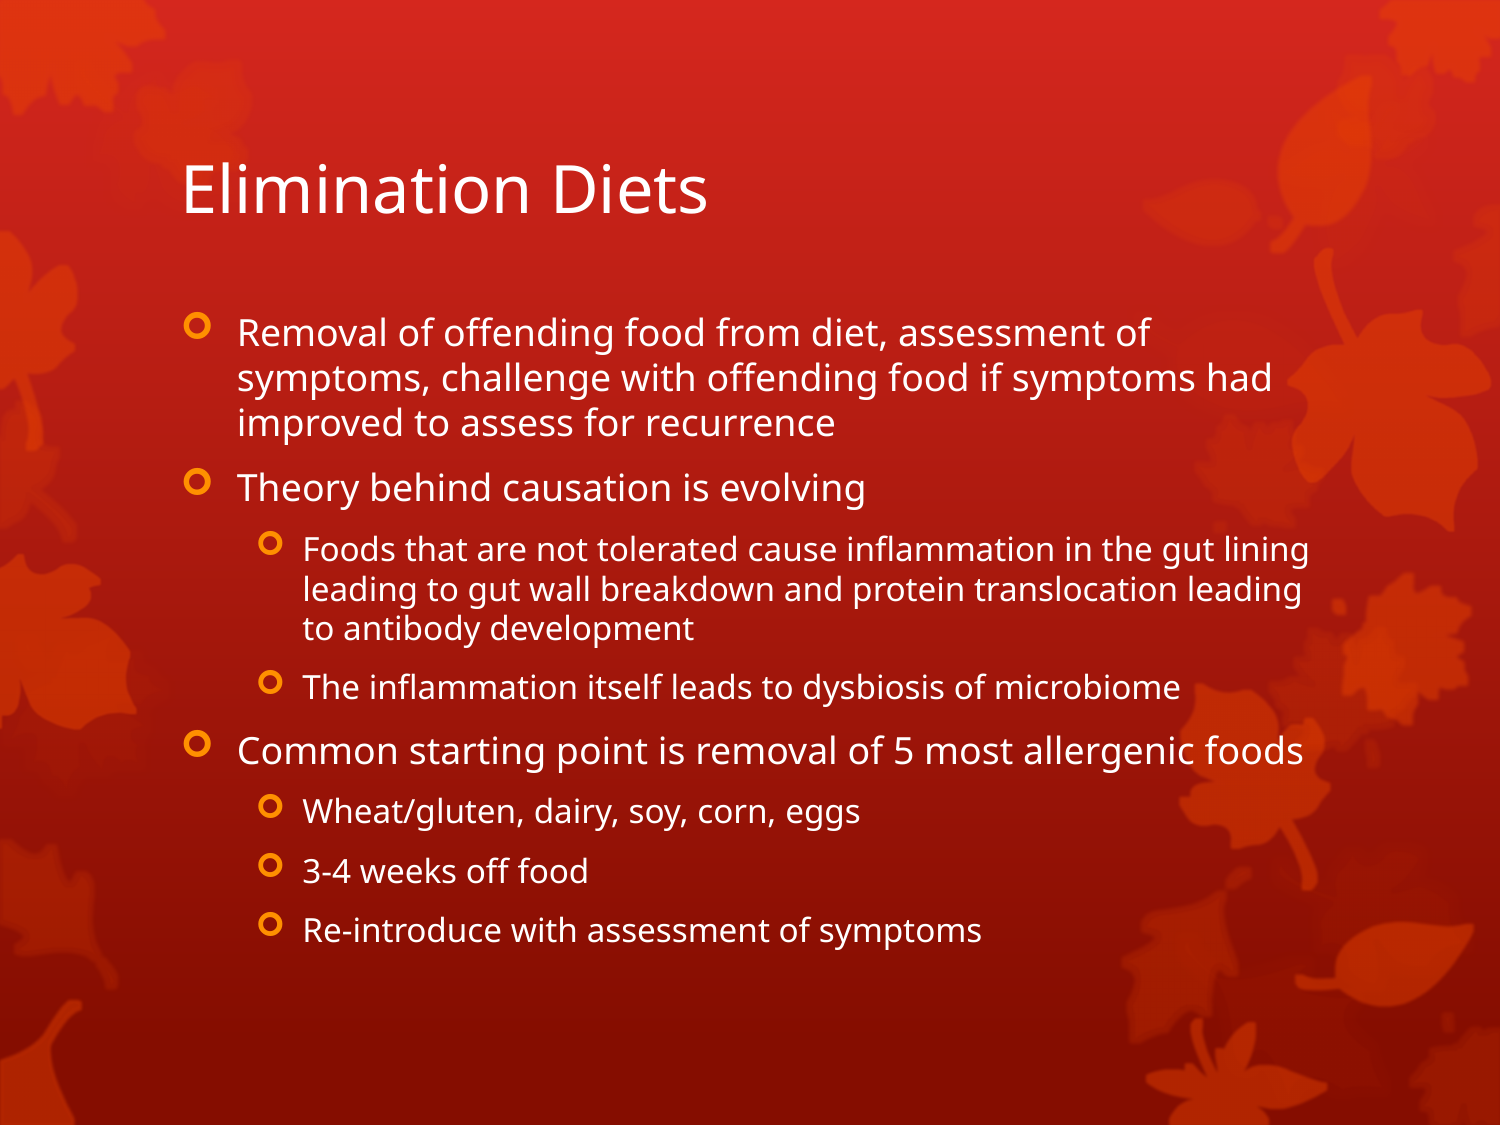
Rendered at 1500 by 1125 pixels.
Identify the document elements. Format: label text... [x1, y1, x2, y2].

list Removal of offending food from diet, assessment of symptoms, challenge with offending food if symptoms had improved to assess for recurrence Theory behind causation is evolving Foods that are not tolerated cause inflammation in the gut lining leading to gut wall breakdown and protein translocation leading to antibody development The inflammation itself leads to dysbiosis of microbiome Common starting point is removal of 5 most allergenic foods Wheat/gluten, dairy, soy, corn, eggs 3-4 weeks off food Re-introduce with assessment of symptoms [165, 296, 1335, 962]
title Elimination Diets [165, 110, 1335, 263]
